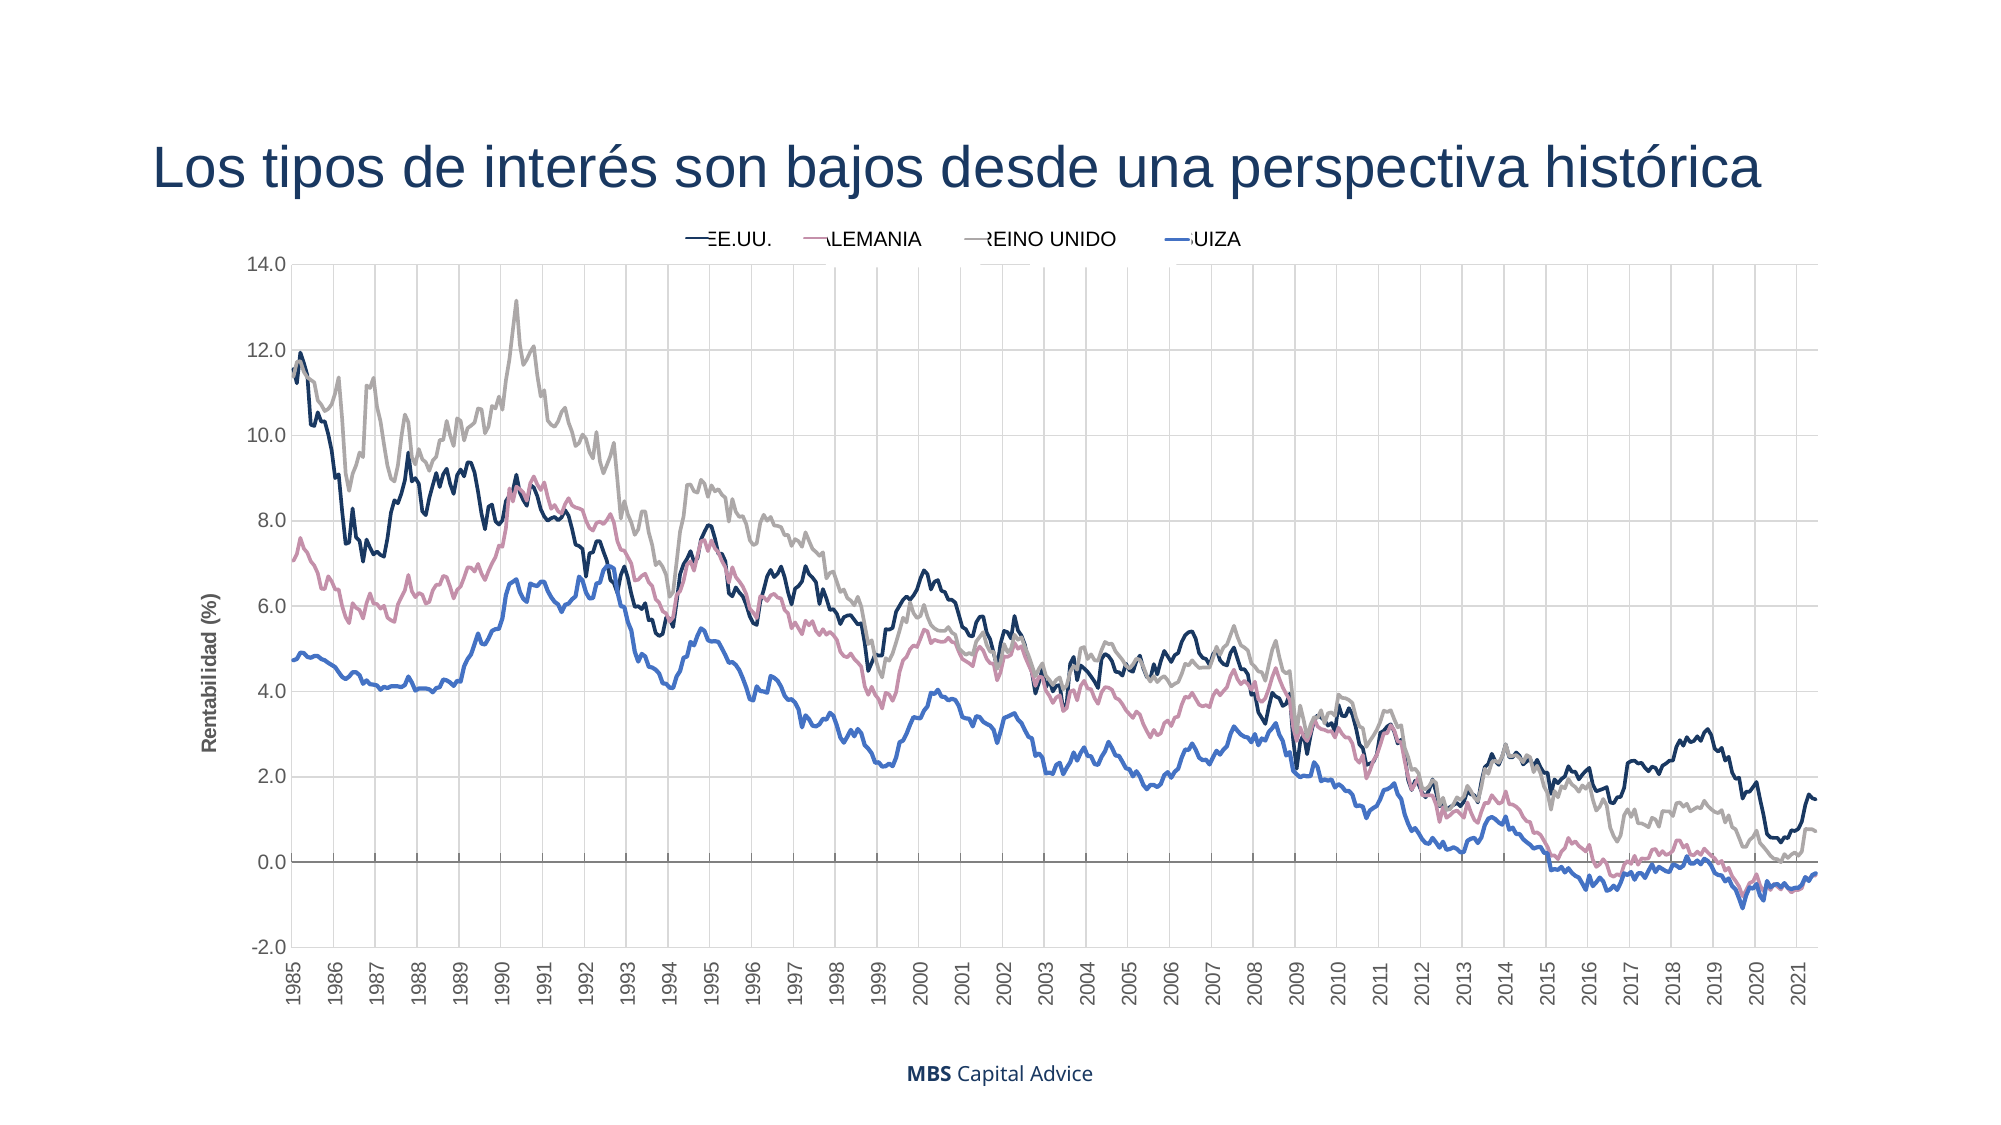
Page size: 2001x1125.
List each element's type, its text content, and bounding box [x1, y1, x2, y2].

chart [173, 212, 1824, 1062]
title Los tipos de interés son bajos desde una perspectiva histórica [137, 59, 1863, 278]
footer MBS Capital Advice [662, 1062, 1338, 1103]
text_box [449, 212, 1512, 263]
